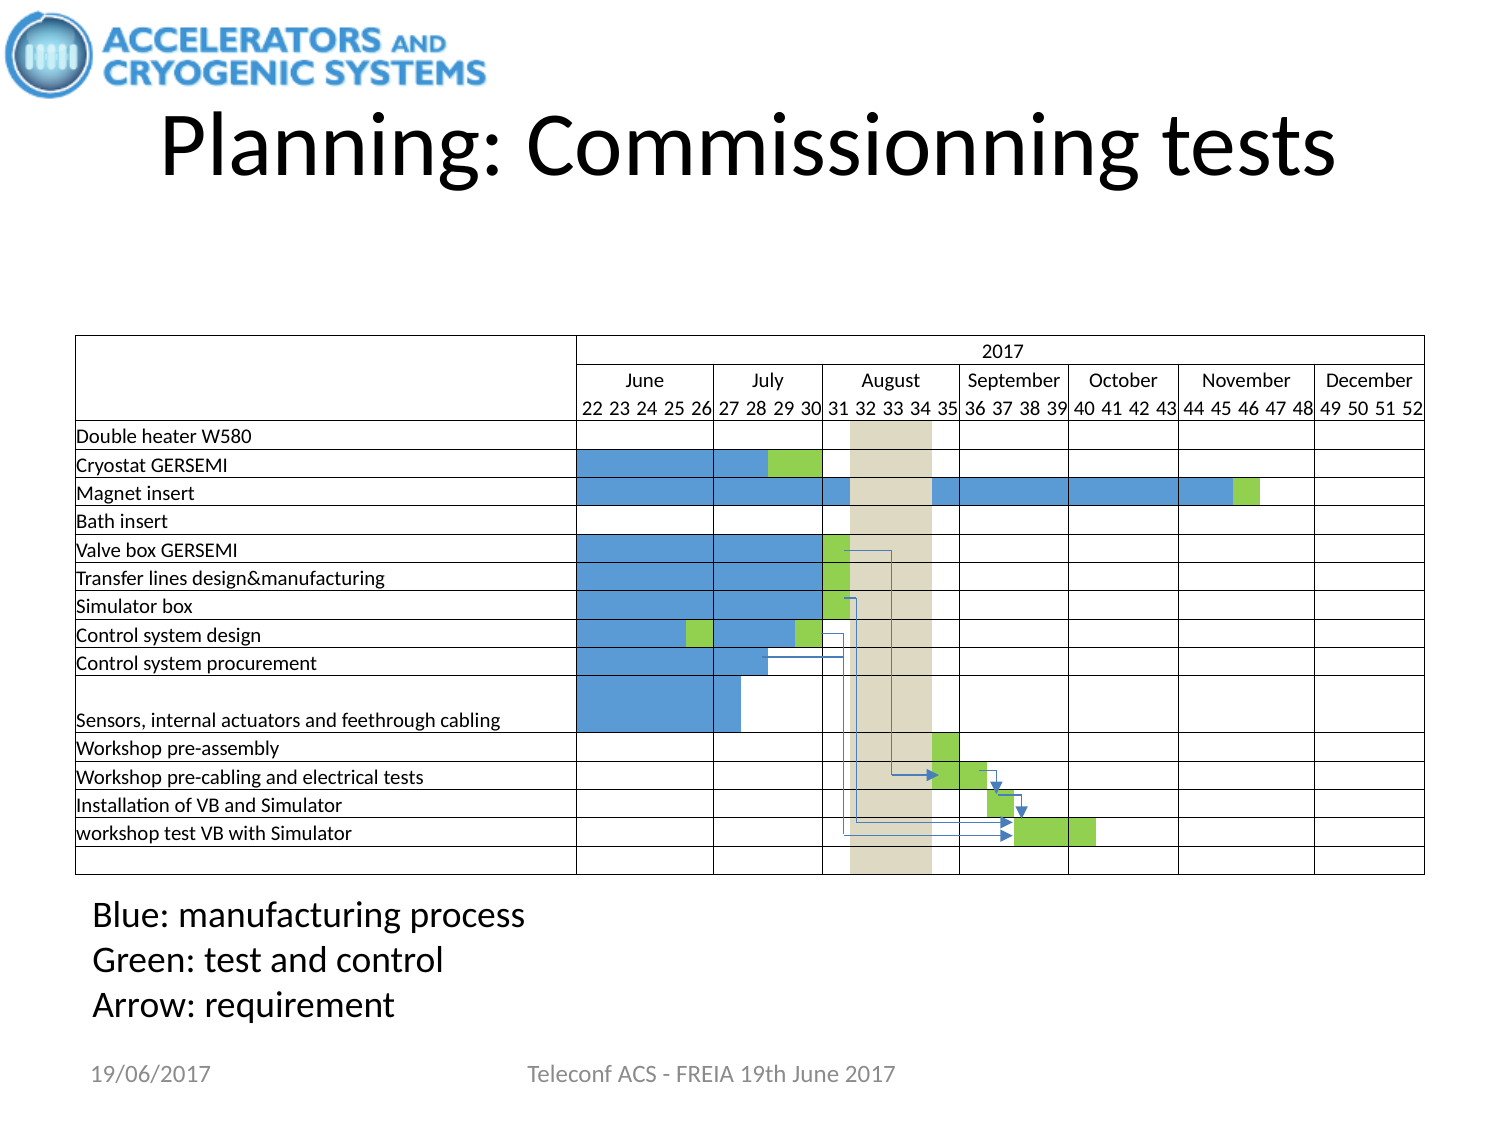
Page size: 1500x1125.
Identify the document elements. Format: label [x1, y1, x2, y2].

table_cell [1069, 506, 1178, 534]
table_cell [714, 620, 822, 647]
table_cell [823, 620, 855, 647]
table_cell [1315, 563, 1424, 590]
table_cell [960, 421, 1068, 449]
table_cell [1179, 676, 1314, 732]
table_cell [1315, 591, 1424, 619]
table_cell [892, 733, 959, 761]
table_cell [823, 762, 843, 789]
table_cell [714, 563, 822, 590]
table_cell [960, 450, 1068, 477]
table_cell [1315, 478, 1424, 505]
table_cell [960, 620, 1068, 647]
table_cell [857, 648, 891, 675]
table_cell [1315, 620, 1424, 647]
table_cell [823, 634, 843, 647]
table_cell [714, 365, 822, 420]
table_cell [1069, 365, 1178, 420]
table_cell [1069, 535, 1178, 562]
table_cell [577, 365, 713, 420]
table_cell [845, 676, 855, 732]
table_cell [577, 591, 713, 619]
table_cell [1069, 648, 1178, 675]
table_cell [577, 421, 713, 449]
table_cell [76, 676, 576, 732]
table_cell [823, 676, 843, 732]
table_cell [960, 818, 1068, 846]
table_cell [1315, 847, 1424, 874]
text_box [844, 597, 1013, 823]
table_cell [1179, 365, 1314, 420]
table_cell [714, 478, 822, 505]
table_cell [845, 790, 855, 817]
table_cell [76, 790, 576, 817]
table_cell [892, 676, 959, 732]
table_cell [823, 733, 843, 761]
table_cell [714, 818, 822, 846]
table_cell [960, 676, 1068, 732]
table_cell [76, 478, 576, 505]
slide_number [75, 1042, 425, 1103]
table_cell [823, 365, 959, 420]
table_cell [1069, 818, 1178, 846]
table_cell [845, 818, 959, 835]
table_cell [1069, 591, 1178, 619]
picture [1, 3, 492, 103]
table_cell [577, 620, 713, 647]
table_cell [1179, 620, 1314, 647]
table_cell [823, 790, 843, 817]
table_cell [714, 506, 822, 534]
table_cell [892, 591, 959, 619]
table_cell [1069, 563, 1178, 590]
table_cell [960, 591, 1068, 619]
table_cell [76, 847, 576, 874]
table_cell [960, 823, 1000, 835]
table_cell [1069, 421, 1178, 449]
table_cell [1315, 421, 1424, 449]
table_cell [1179, 563, 1314, 590]
table_cell [577, 478, 713, 505]
table_cell [823, 563, 891, 590]
table_cell [1315, 733, 1424, 761]
table_cell [892, 563, 959, 590]
table_cell [76, 620, 576, 647]
table_cell [577, 676, 713, 732]
table_cell [857, 762, 959, 789]
table_cell [960, 762, 1068, 789]
table_cell [577, 847, 713, 874]
table_cell [1069, 790, 1178, 817]
table_header [76, 336, 576, 364]
table_cell [960, 365, 1068, 420]
table_cell [76, 762, 576, 789]
table_cell [577, 506, 713, 534]
table_cell [1179, 506, 1314, 534]
table_cell [1179, 818, 1314, 846]
table_cell [960, 563, 1068, 590]
table_cell [76, 648, 576, 675]
table_cell [714, 790, 822, 817]
table_cell [1315, 365, 1424, 420]
table_cell [960, 478, 1068, 505]
table_cell [823, 506, 959, 534]
table_cell [1179, 762, 1314, 789]
table_cell [1179, 450, 1314, 477]
table_cell [577, 818, 713, 846]
table_cell [823, 658, 843, 675]
text_box [844, 550, 940, 776]
table_cell [960, 648, 1068, 675]
table_cell [1069, 478, 1178, 505]
text_box [978, 770, 1022, 820]
table_cell [76, 563, 576, 590]
table_cell [1179, 421, 1314, 449]
table_cell [857, 733, 891, 761]
table_cell [714, 591, 822, 619]
title [75, 45, 1425, 233]
table_cell [577, 535, 713, 562]
footer [512, 1042, 988, 1103]
table_cell [1315, 506, 1424, 534]
text_box [77, 883, 542, 1033]
table_cell [1179, 591, 1314, 619]
table_cell [1315, 676, 1424, 732]
table_cell [892, 648, 959, 675]
table_cell [76, 421, 576, 449]
table_cell [1069, 733, 1178, 761]
table_cell [577, 790, 713, 817]
table_cell [714, 450, 822, 477]
table_cell [1315, 535, 1424, 562]
table_cell [857, 790, 959, 817]
table_cell [1315, 762, 1424, 789]
table_cell [823, 648, 843, 656]
table_cell [714, 733, 822, 761]
table_cell [960, 733, 1068, 761]
table_cell [76, 506, 576, 534]
table_cell [76, 450, 576, 477]
table_cell [892, 620, 959, 647]
table_cell [823, 421, 959, 449]
table_cell [845, 762, 855, 789]
table_cell [577, 563, 713, 590]
table_cell [1179, 648, 1314, 675]
table_cell [714, 847, 822, 874]
table_cell [823, 450, 959, 477]
table_cell [577, 733, 713, 761]
table_cell [1315, 818, 1424, 846]
table_cell [1069, 620, 1178, 647]
table_cell [1069, 676, 1178, 732]
table_cell [1069, 450, 1178, 477]
table_cell [960, 790, 1021, 817]
table_cell [76, 818, 576, 846]
table_cell [1179, 847, 1314, 874]
table_cell [714, 535, 822, 562]
table_cell [960, 506, 1068, 534]
table_cell [714, 762, 822, 789]
text_box [761, 633, 1014, 837]
table_cell [76, 591, 576, 619]
table_cell [823, 818, 959, 846]
table_cell [1179, 535, 1314, 562]
table_cell [577, 648, 713, 675]
table_cell [1069, 762, 1178, 789]
table_cell [577, 762, 713, 789]
table_cell [714, 676, 822, 732]
table_cell [714, 648, 822, 675]
table_cell [845, 733, 855, 761]
table_header [577, 336, 1424, 364]
table_cell [1069, 847, 1178, 874]
table_cell [857, 818, 959, 822]
table_cell [997, 790, 1068, 817]
table_cell [1315, 450, 1424, 477]
table_cell [1315, 648, 1424, 675]
table_cell [960, 535, 1068, 562]
table_cell [1179, 733, 1314, 761]
table_cell [823, 591, 891, 619]
table_cell [1315, 790, 1424, 817]
table_cell [857, 620, 891, 647]
table_cell [76, 364, 576, 420]
table_cell [76, 535, 576, 562]
table_cell [960, 818, 1000, 822]
table_cell [1179, 790, 1314, 817]
table_cell [823, 535, 959, 562]
table_cell [857, 676, 891, 732]
table_cell [823, 478, 959, 505]
table_cell [845, 648, 855, 675]
table_cell [960, 847, 1068, 874]
table_cell [76, 733, 576, 761]
table_cell [714, 421, 822, 449]
table_cell [1179, 478, 1314, 505]
table_cell [577, 450, 713, 477]
table_cell [823, 847, 959, 874]
